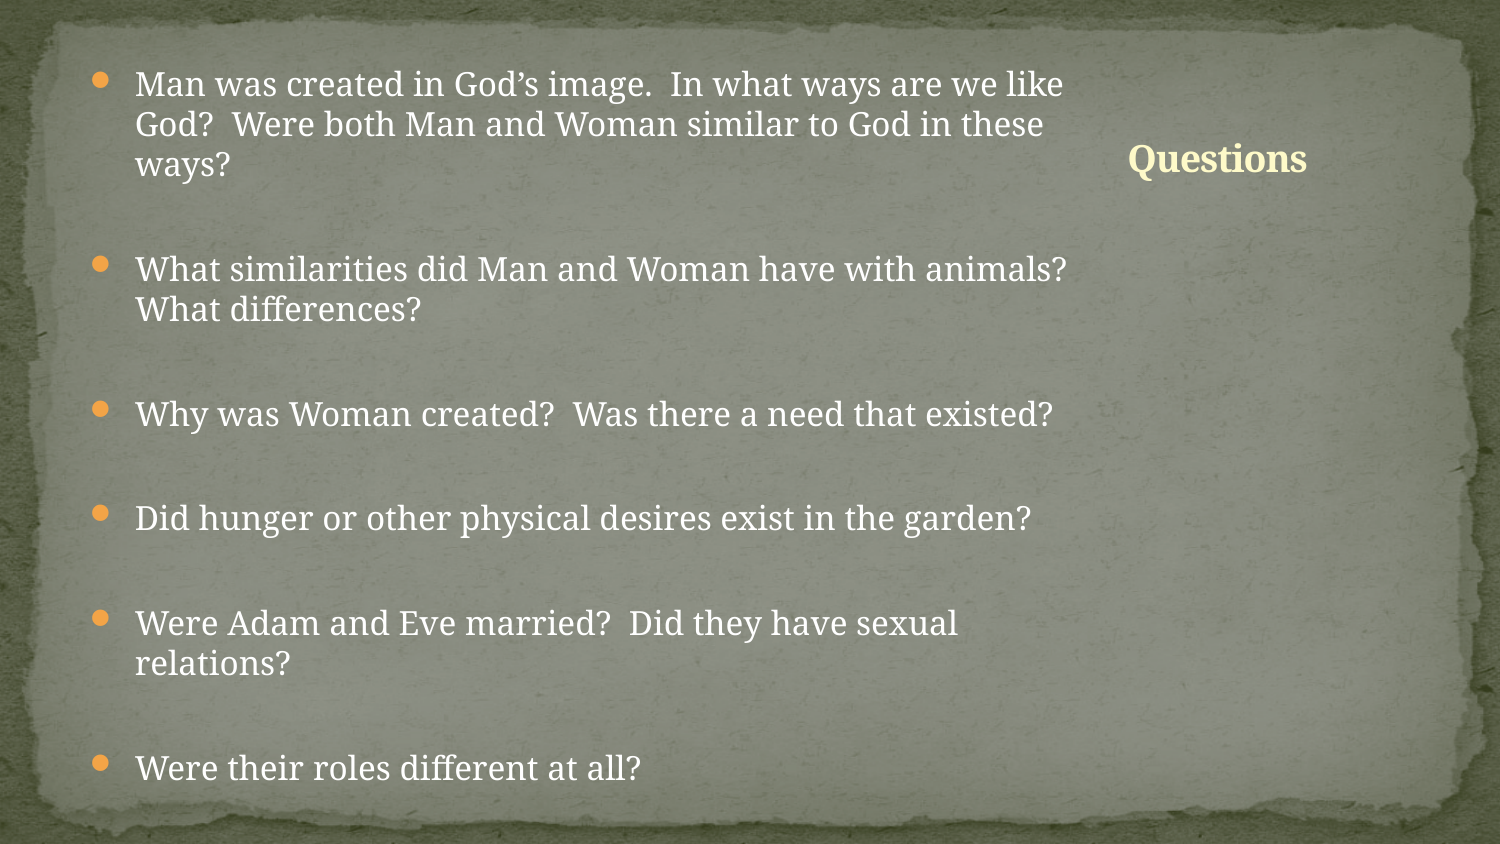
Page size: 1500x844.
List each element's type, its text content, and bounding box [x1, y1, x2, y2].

list Man was created in God’s image. In what ways are we like God? Were both Man and Woman similar to God in these ways? What similarities did Man and Woman have with animals? What differences? Why was Woman created? Was there a need that existed? Did hunger or other physical desires exist in the garden? Were Adam and Eve married? Did they have sexual relations? Were their roles different at all? [75, 56, 1100, 797]
title Questions [1112, 56, 1438, 188]
